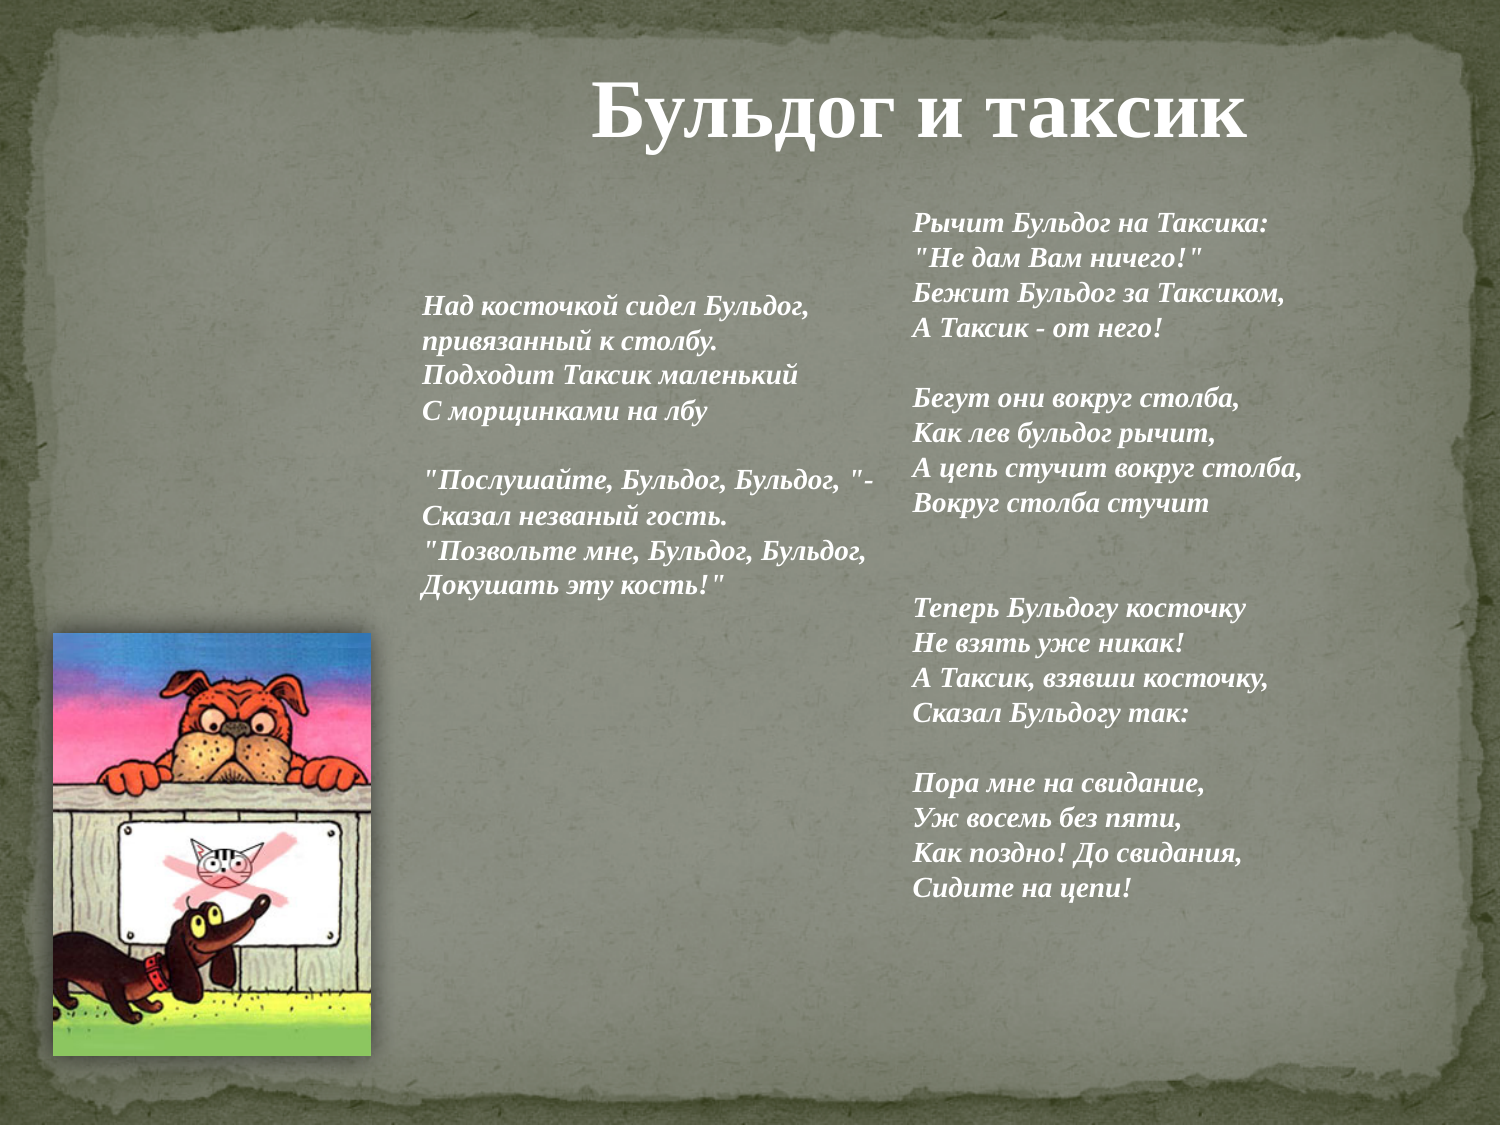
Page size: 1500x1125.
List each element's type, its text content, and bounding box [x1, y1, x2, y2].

text_box Бульдог и таксик [339, 46, 1500, 162]
text_box Над косточкой сидел Бульдог, привязанный к столбу. Подходит Таксик маленький С морщинками на лбу "Послушайте, Бульдог, Бульдог, "- Сказал незваный гость. "Позвольте мне, Бульдог, Бульдог, Докушать эту кость!" Рычит Бульдог на Таксика: "Не дам Вам ничего!" Бежит Бульдог за Таксиком, А Таксик - от него! Бегут они вокруг столба, Как лев бульдог рычит, А цепь стучит вокруг столба, Вокруг столба стучит Теперь Бульдогу косточку Не взять уже никак! А Таксик, взявши косточку, Сказал Бульдогу так: Пора мне на свидание, Уж восемь без пяти, Как поздно! До свидания, Сидите на цепи! [407, 196, 1418, 1125]
picture [53, 633, 371, 1056]
